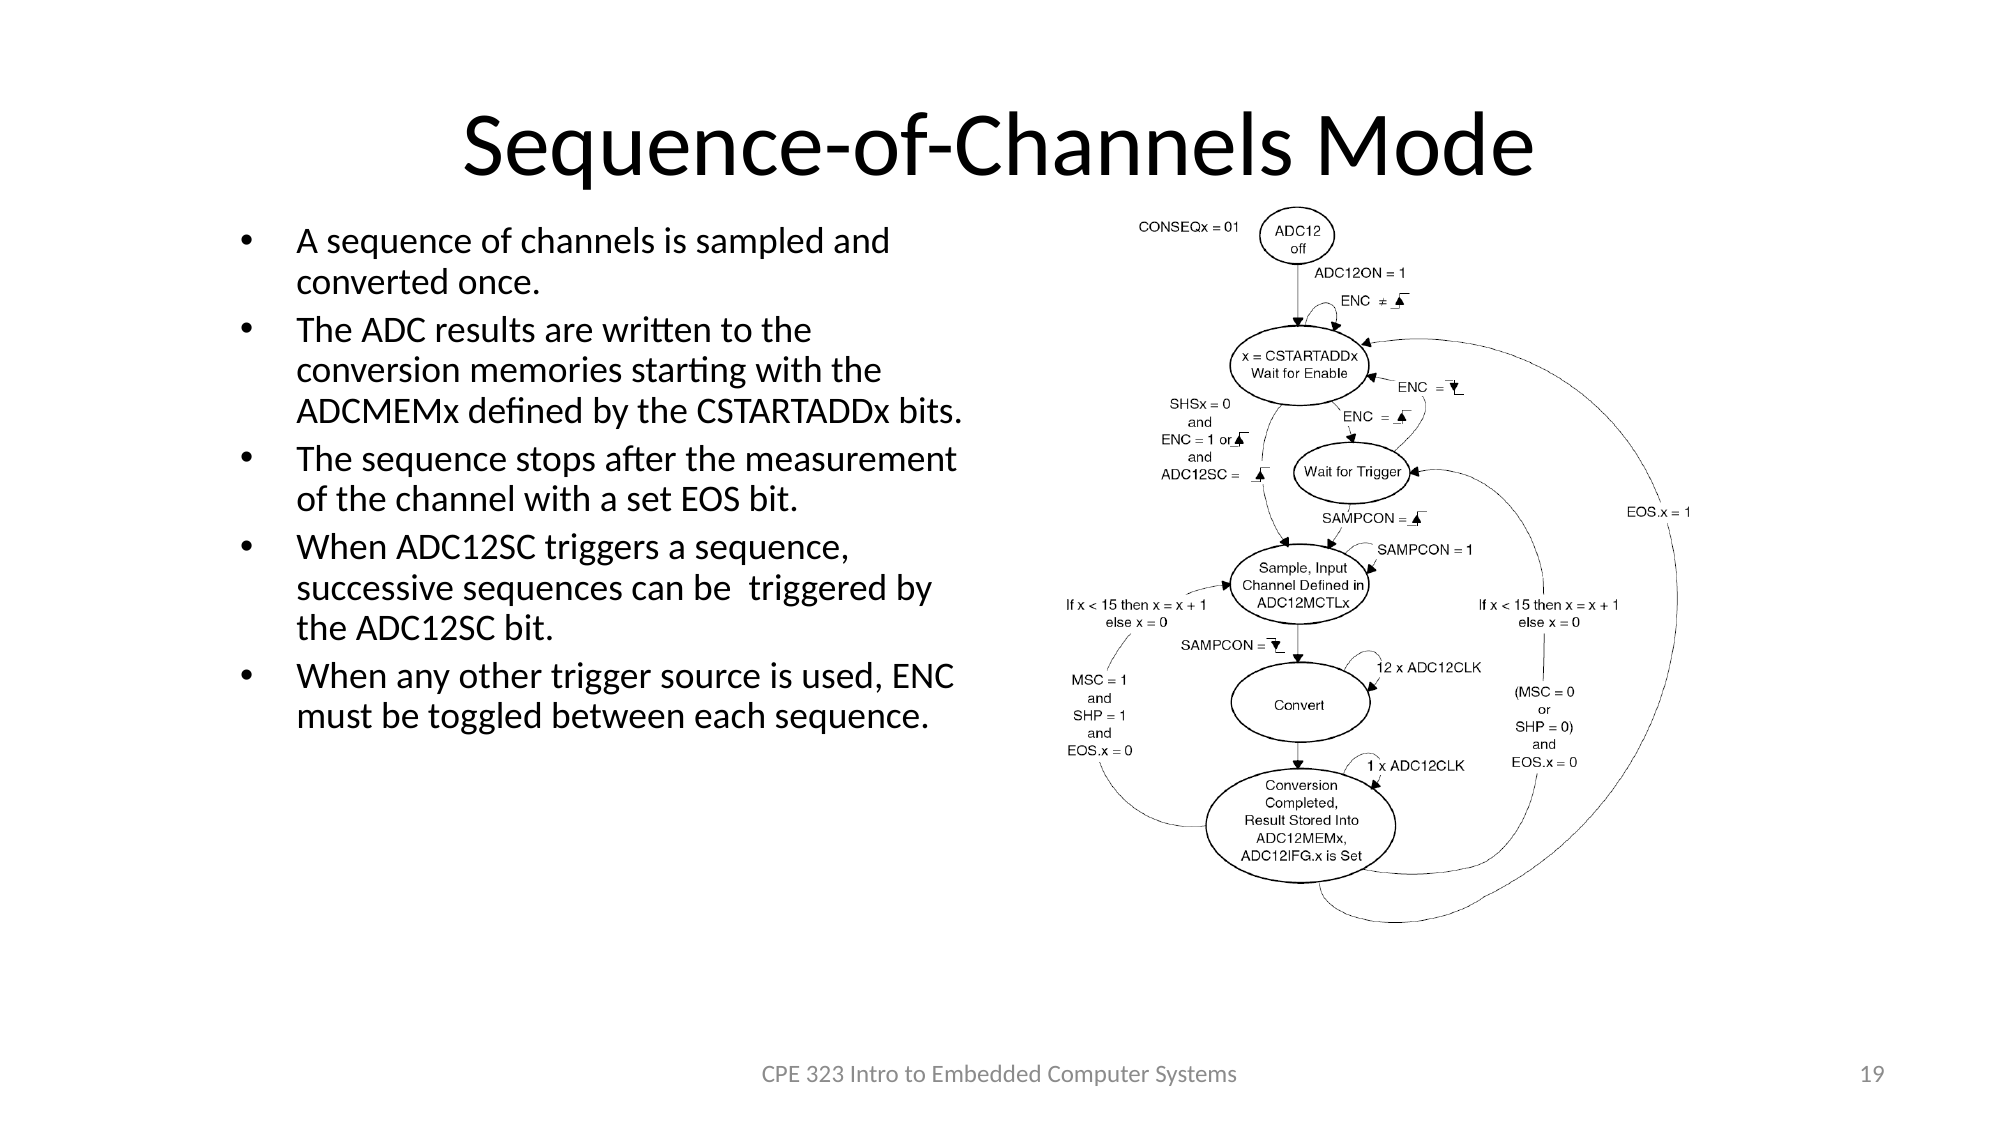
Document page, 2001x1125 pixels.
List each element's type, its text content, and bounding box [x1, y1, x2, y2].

picture [1045, 196, 1695, 929]
title Sequence-of-Channels Mode [99, 45, 1900, 233]
slide_number 19 [1433, 1042, 1900, 1103]
list A sequence of channels is sampled and converted once. The ADC results are written to the conversion memories starting with the ADCMEMx defined by the CSTARTADDx bits. The sequence stops after the measurement of the channel with a set EOS bit. When ADC12SC triggers a sequence, successive sequences can be triggered by the ADC12SC bit. When any other trigger source is used, ENC must be toggled between each sequence. [225, 214, 990, 1083]
footer CPE 323 Intro to Embedded Computer Systems [683, 1042, 1317, 1103]
